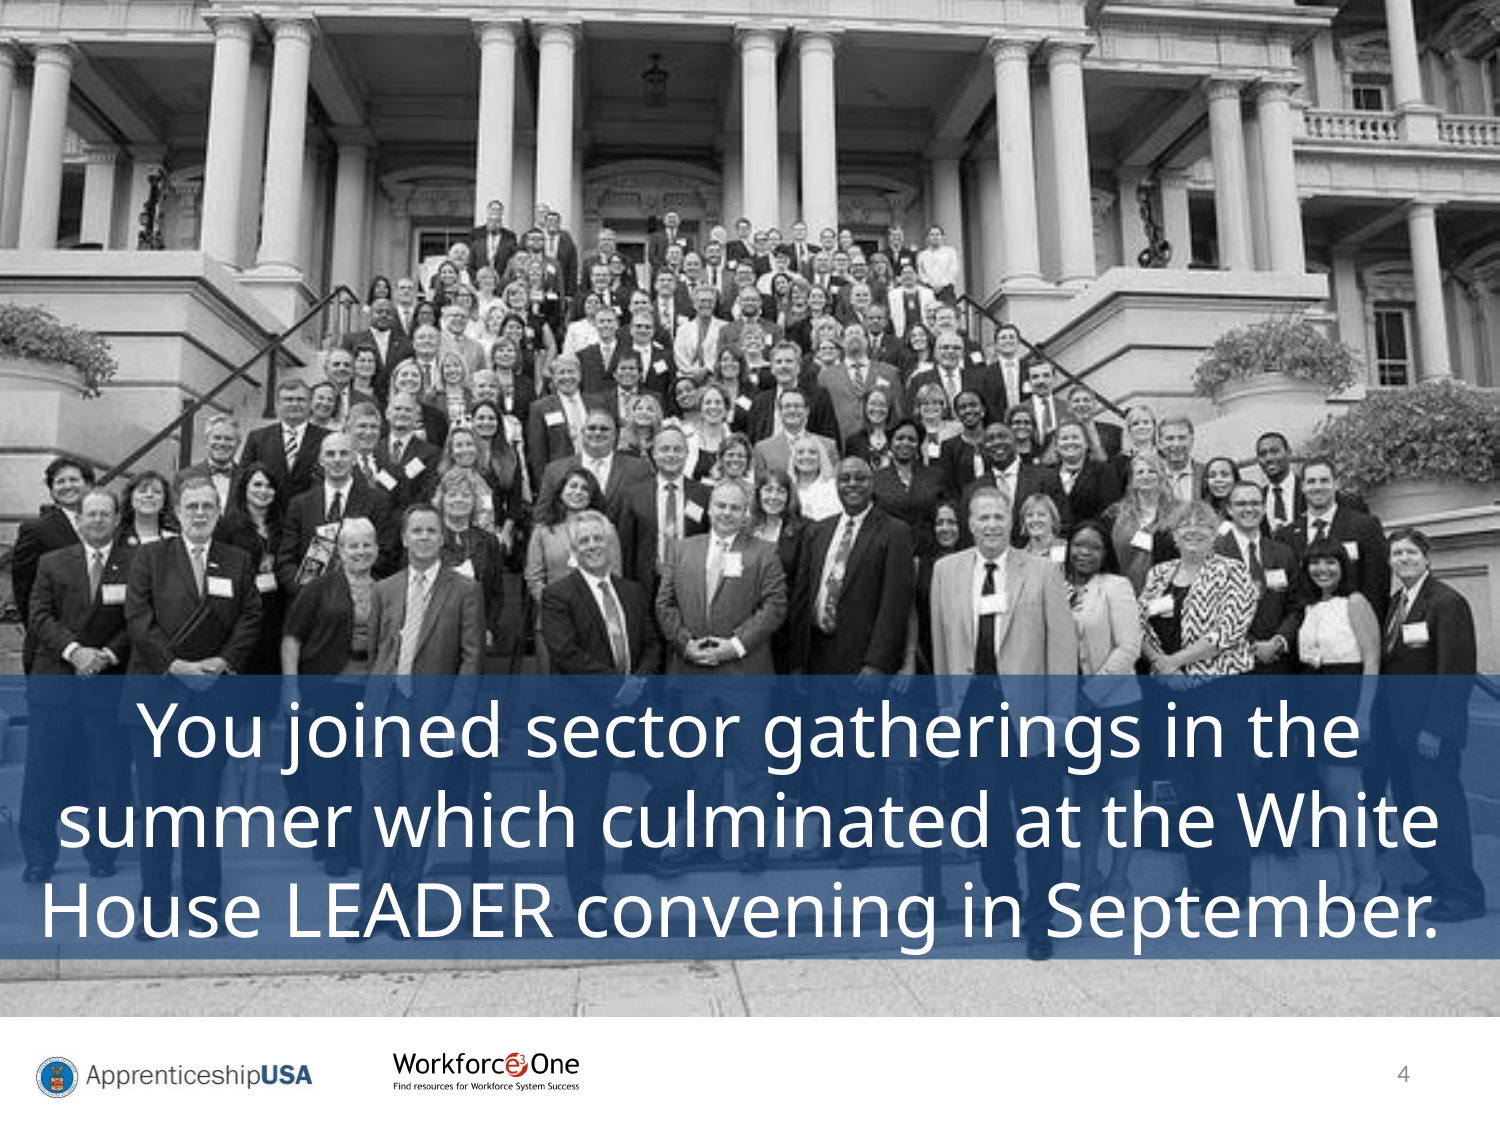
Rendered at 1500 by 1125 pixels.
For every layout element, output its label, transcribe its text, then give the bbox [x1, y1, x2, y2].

picture [377, 1018, 595, 1125]
slide_number 4 [1074, 1042, 1425, 1103]
picture [23, 1049, 329, 1105]
picture [0, 0, 1500, 1017]
